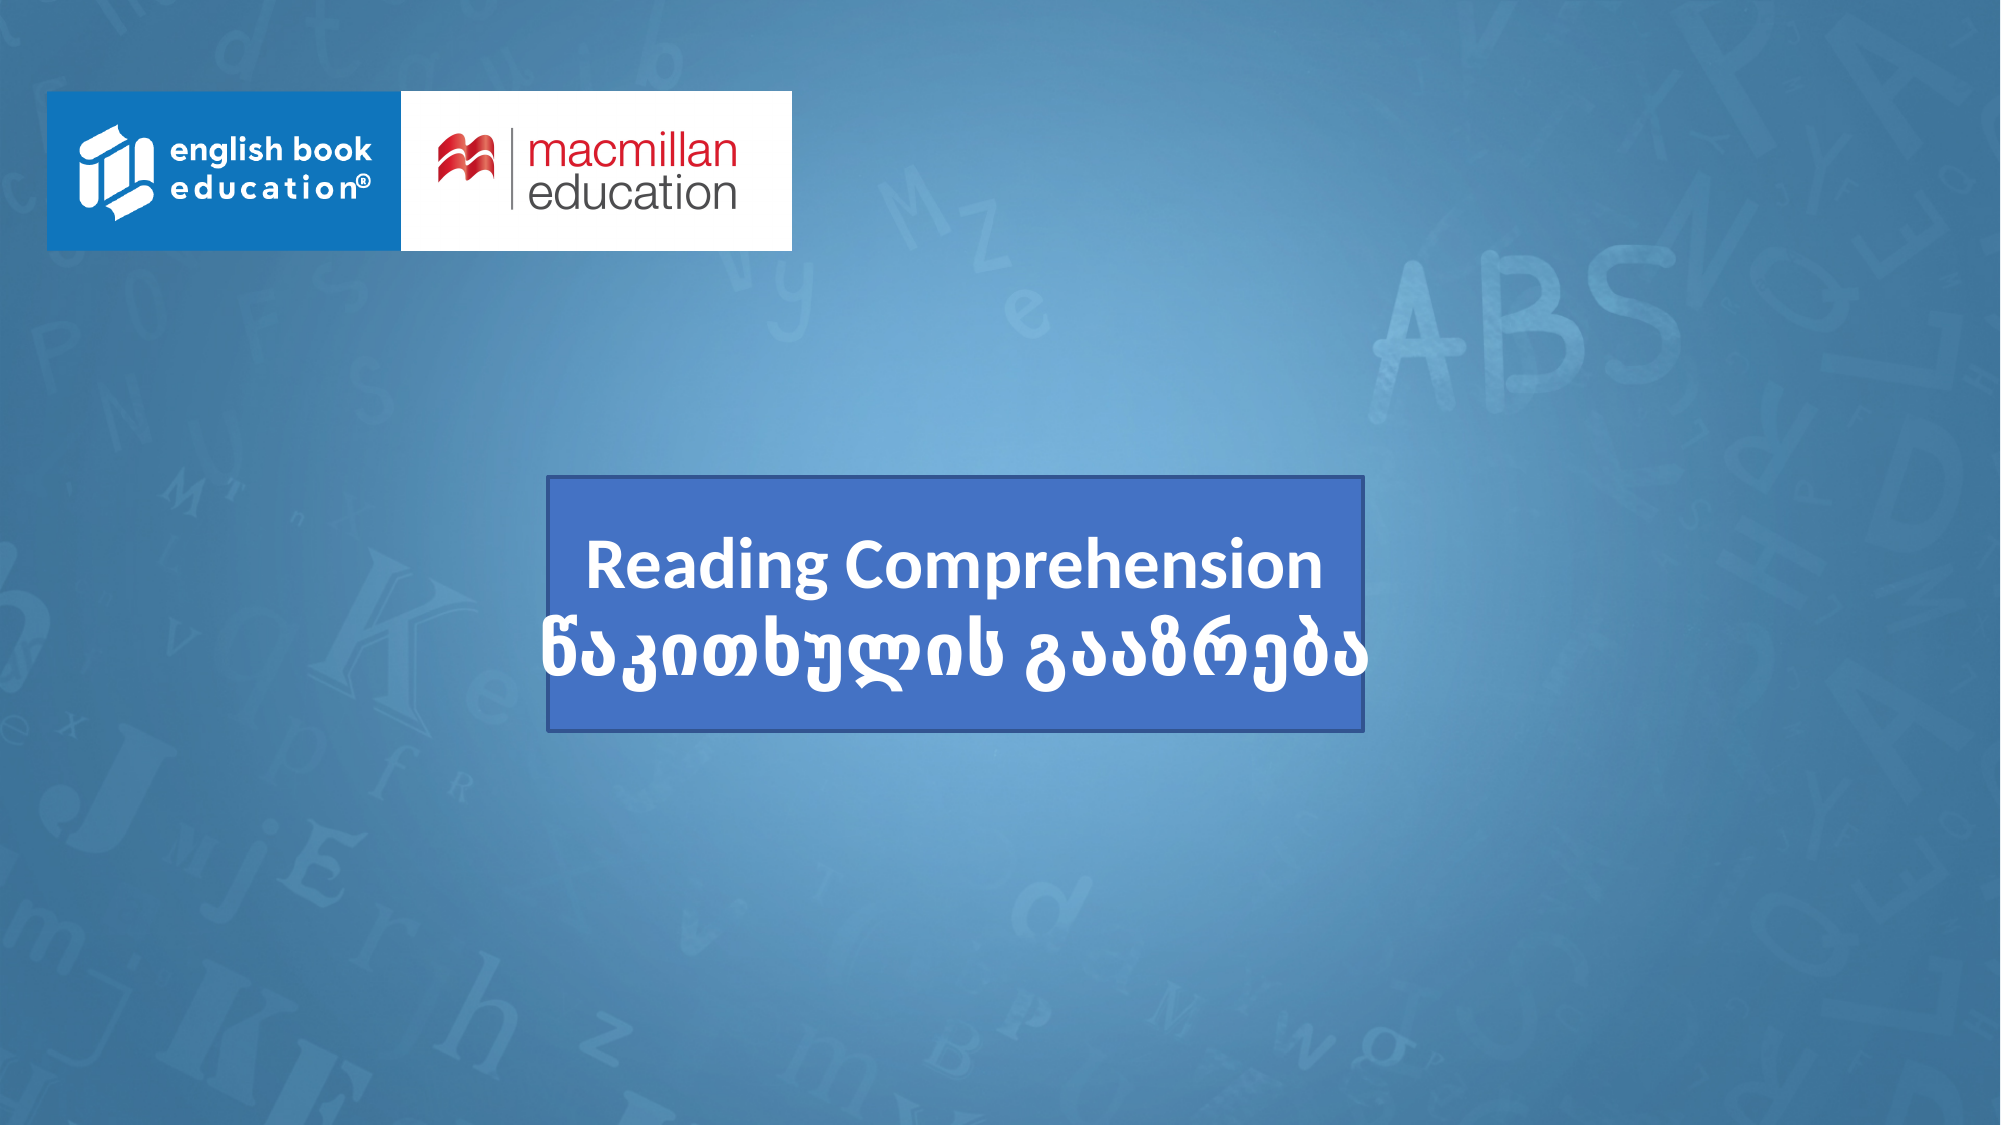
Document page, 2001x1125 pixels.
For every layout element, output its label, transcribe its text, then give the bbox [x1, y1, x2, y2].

text_box Reading Comprehension წაკითხულის გააზრება [486, 507, 1425, 698]
text_box [546, 698, 1365, 733]
picture [0, 0, 2001, 1125]
text_box [546, 475, 1365, 507]
